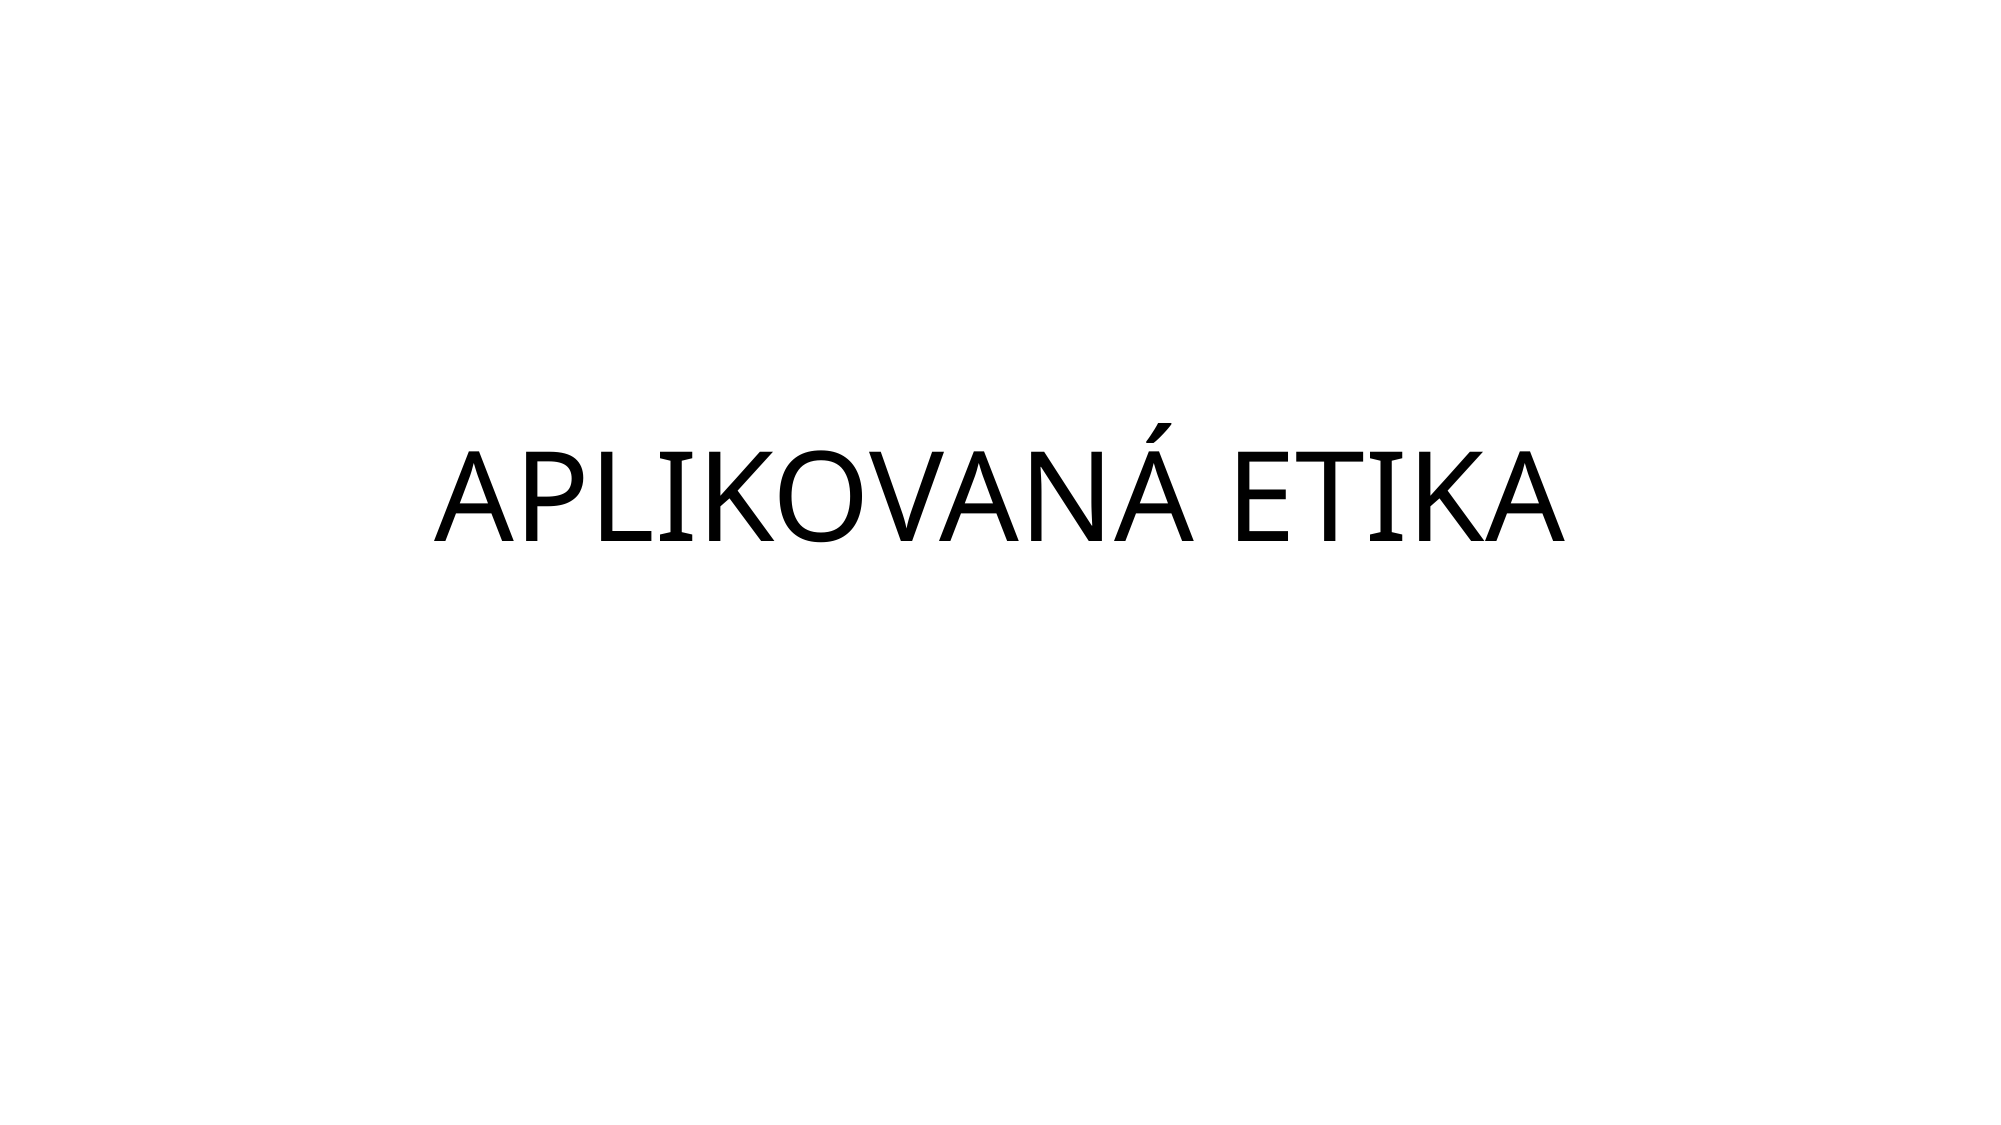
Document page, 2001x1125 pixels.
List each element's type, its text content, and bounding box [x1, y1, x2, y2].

title APLIKOVANÁ ETIKA [249, 184, 1750, 576]
